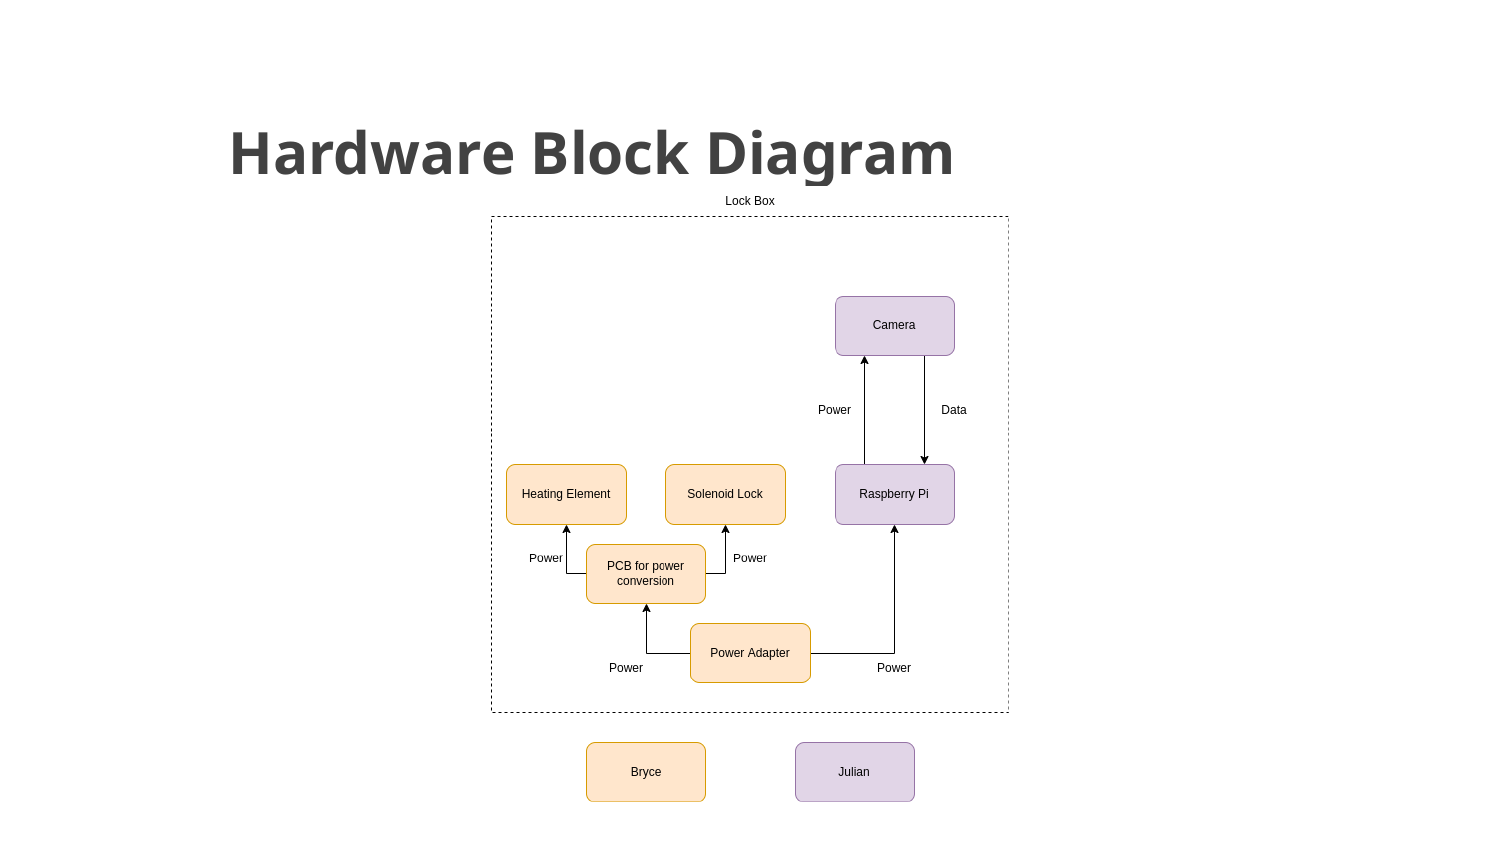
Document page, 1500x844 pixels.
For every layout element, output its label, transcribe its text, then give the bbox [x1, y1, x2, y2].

picture [491, 185, 1009, 802]
title Hardware Block Diagram [213, 97, 1368, 262]
